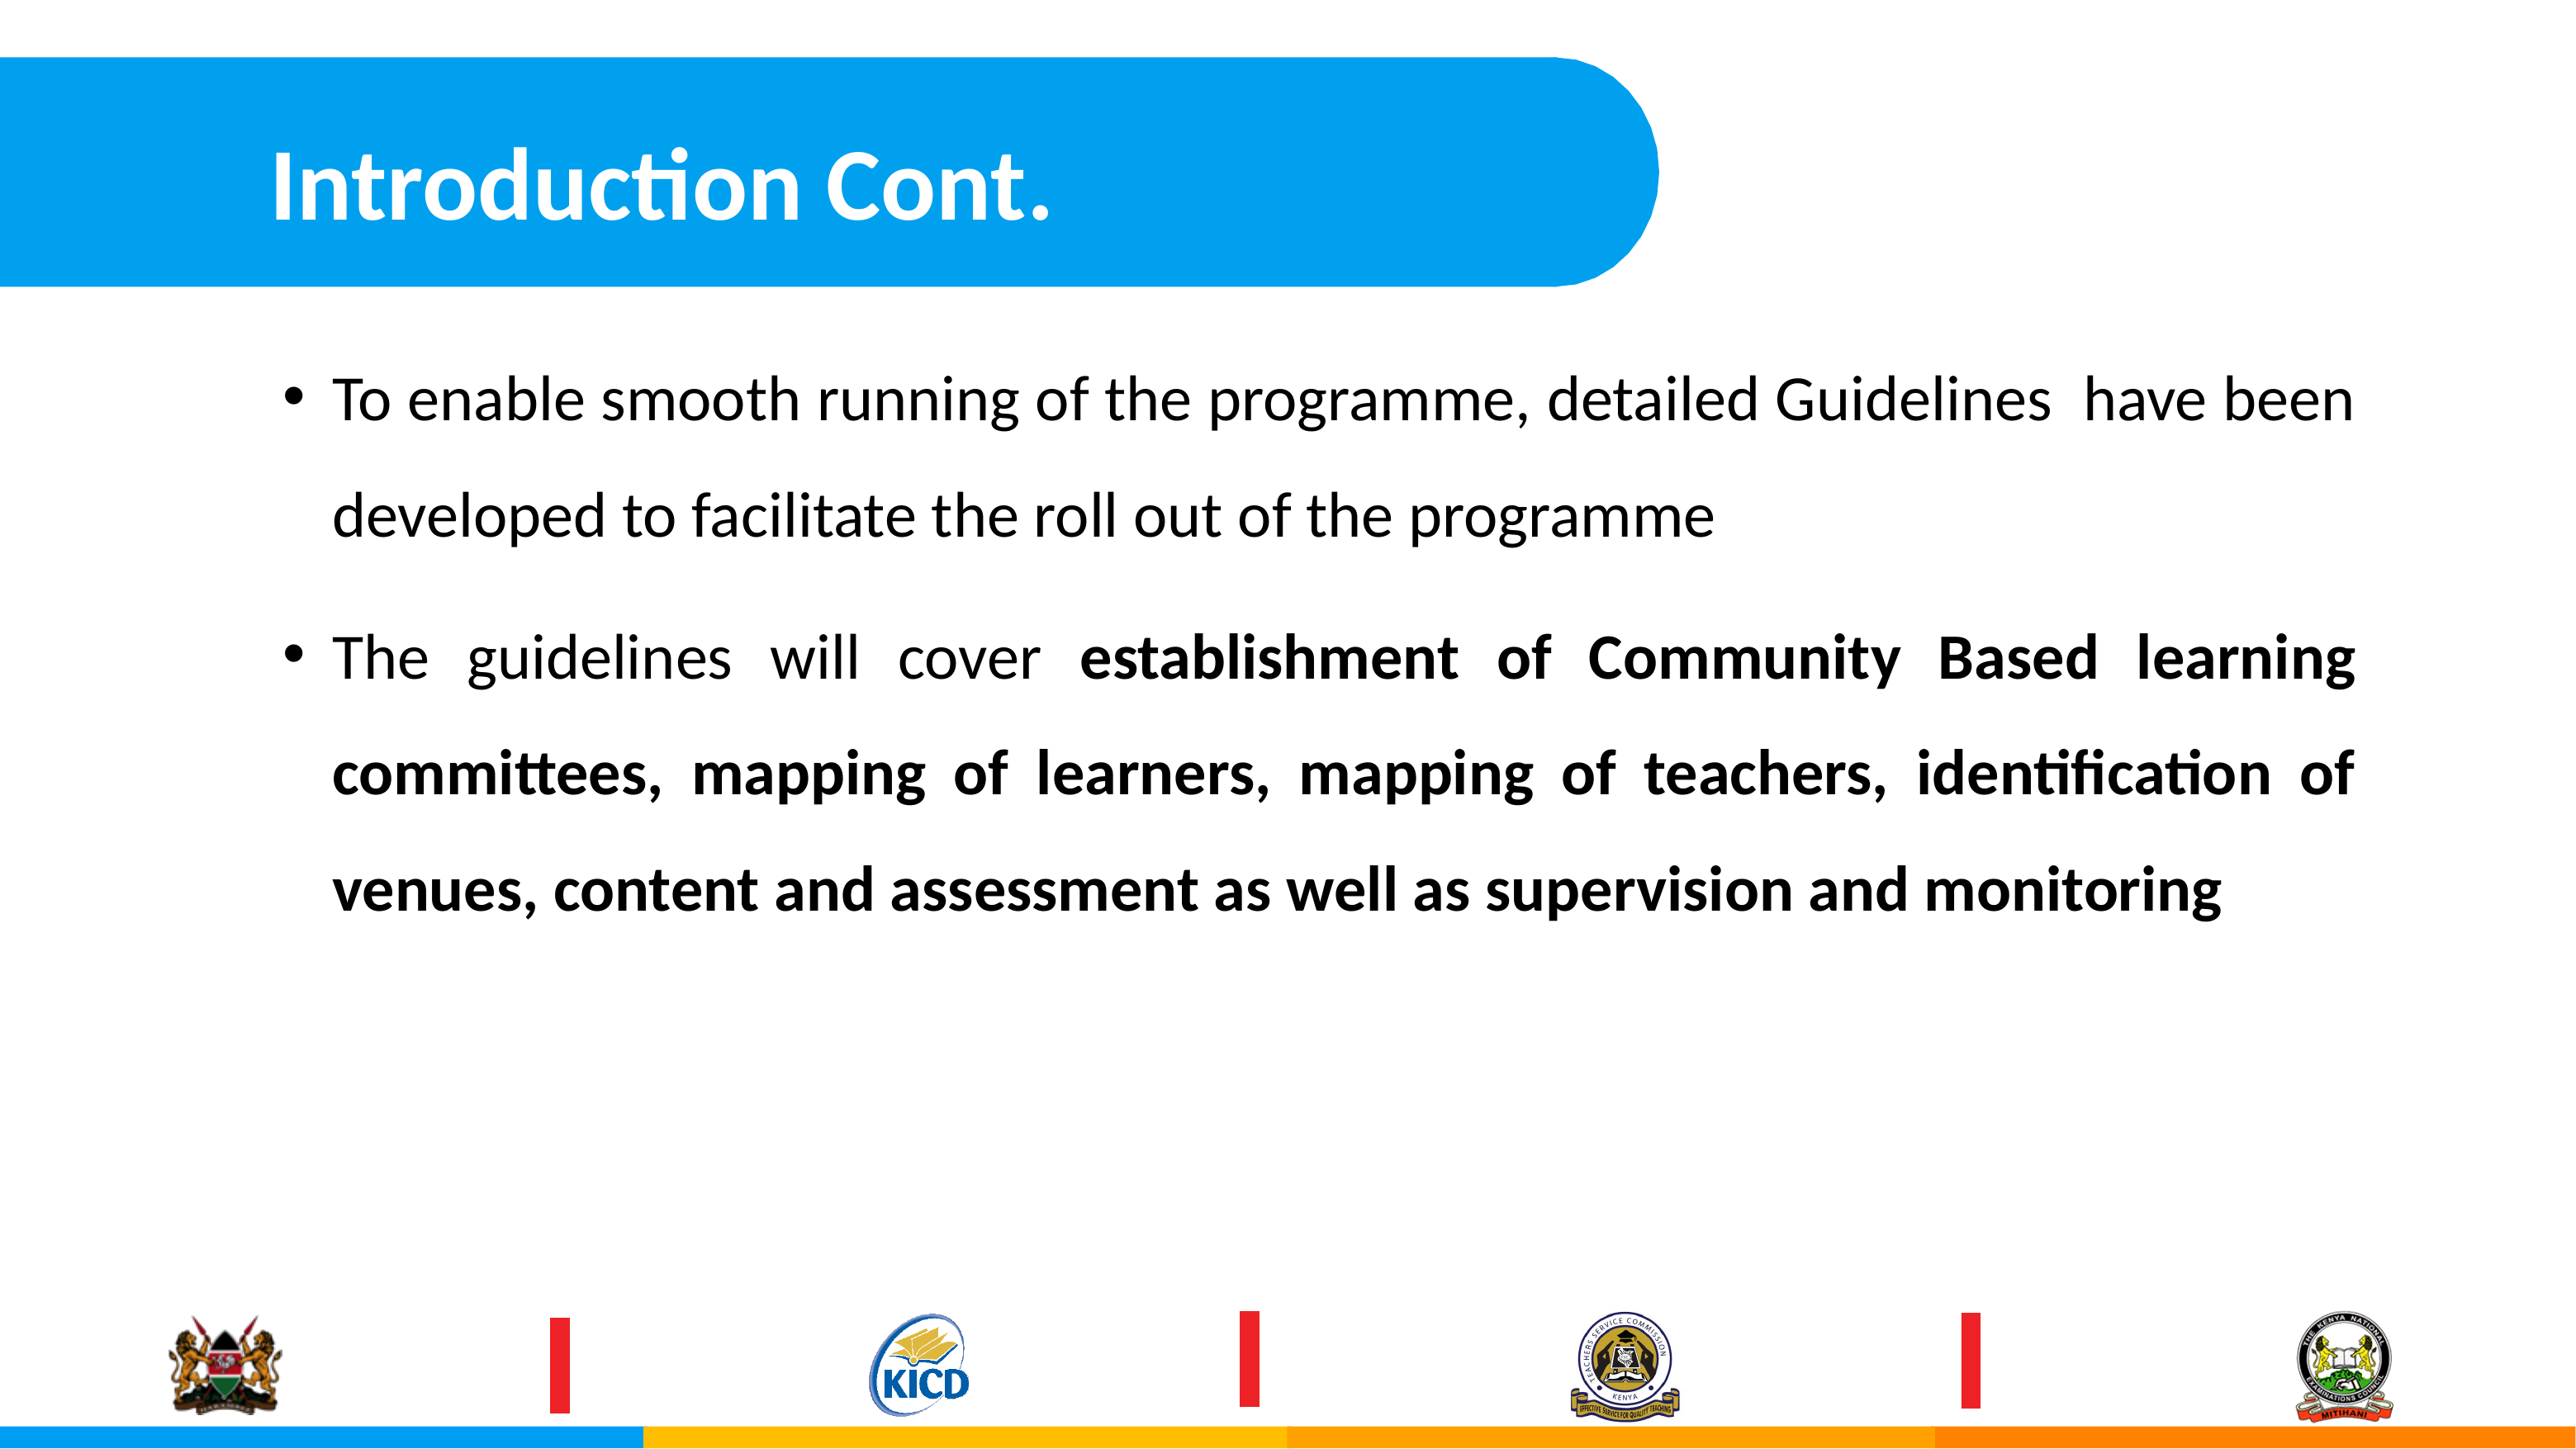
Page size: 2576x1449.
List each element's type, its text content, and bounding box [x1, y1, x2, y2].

picture [168, 1315, 282, 1415]
picture [1555, 1300, 1694, 1426]
text_box Introduction Cont. [268, 115, 1150, 241]
picture [866, 1309, 972, 1420]
picture [2276, 1291, 2415, 1426]
list To enable smooth running of the programme, detailed Guidelines have been developed to facilitate the roll out of the programme The guidelines will cover establishment of Community Based learning committees, mapping of learners, mapping of teachers, identification of venues, content and assessment as well as supervision and monitoring [270, 311, 2370, 1011]
